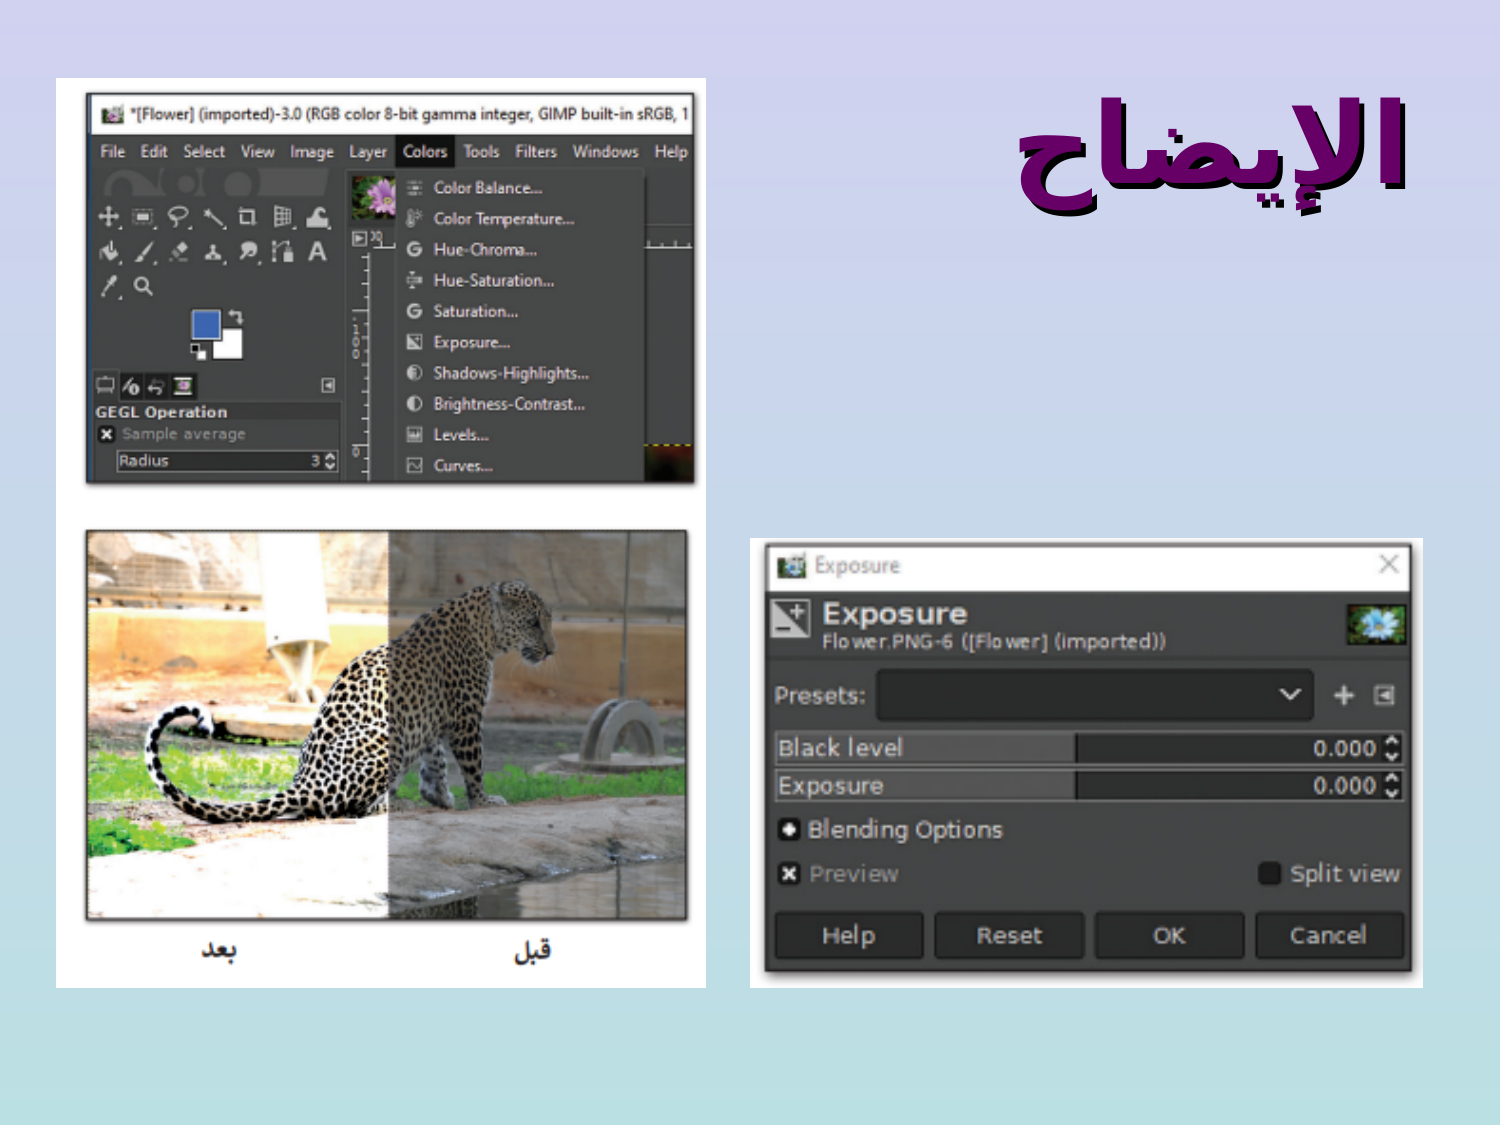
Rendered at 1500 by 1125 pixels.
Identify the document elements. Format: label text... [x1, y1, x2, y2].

picture [56, 78, 1425, 1005]
title الإيضاح [75, 45, 1425, 233]
